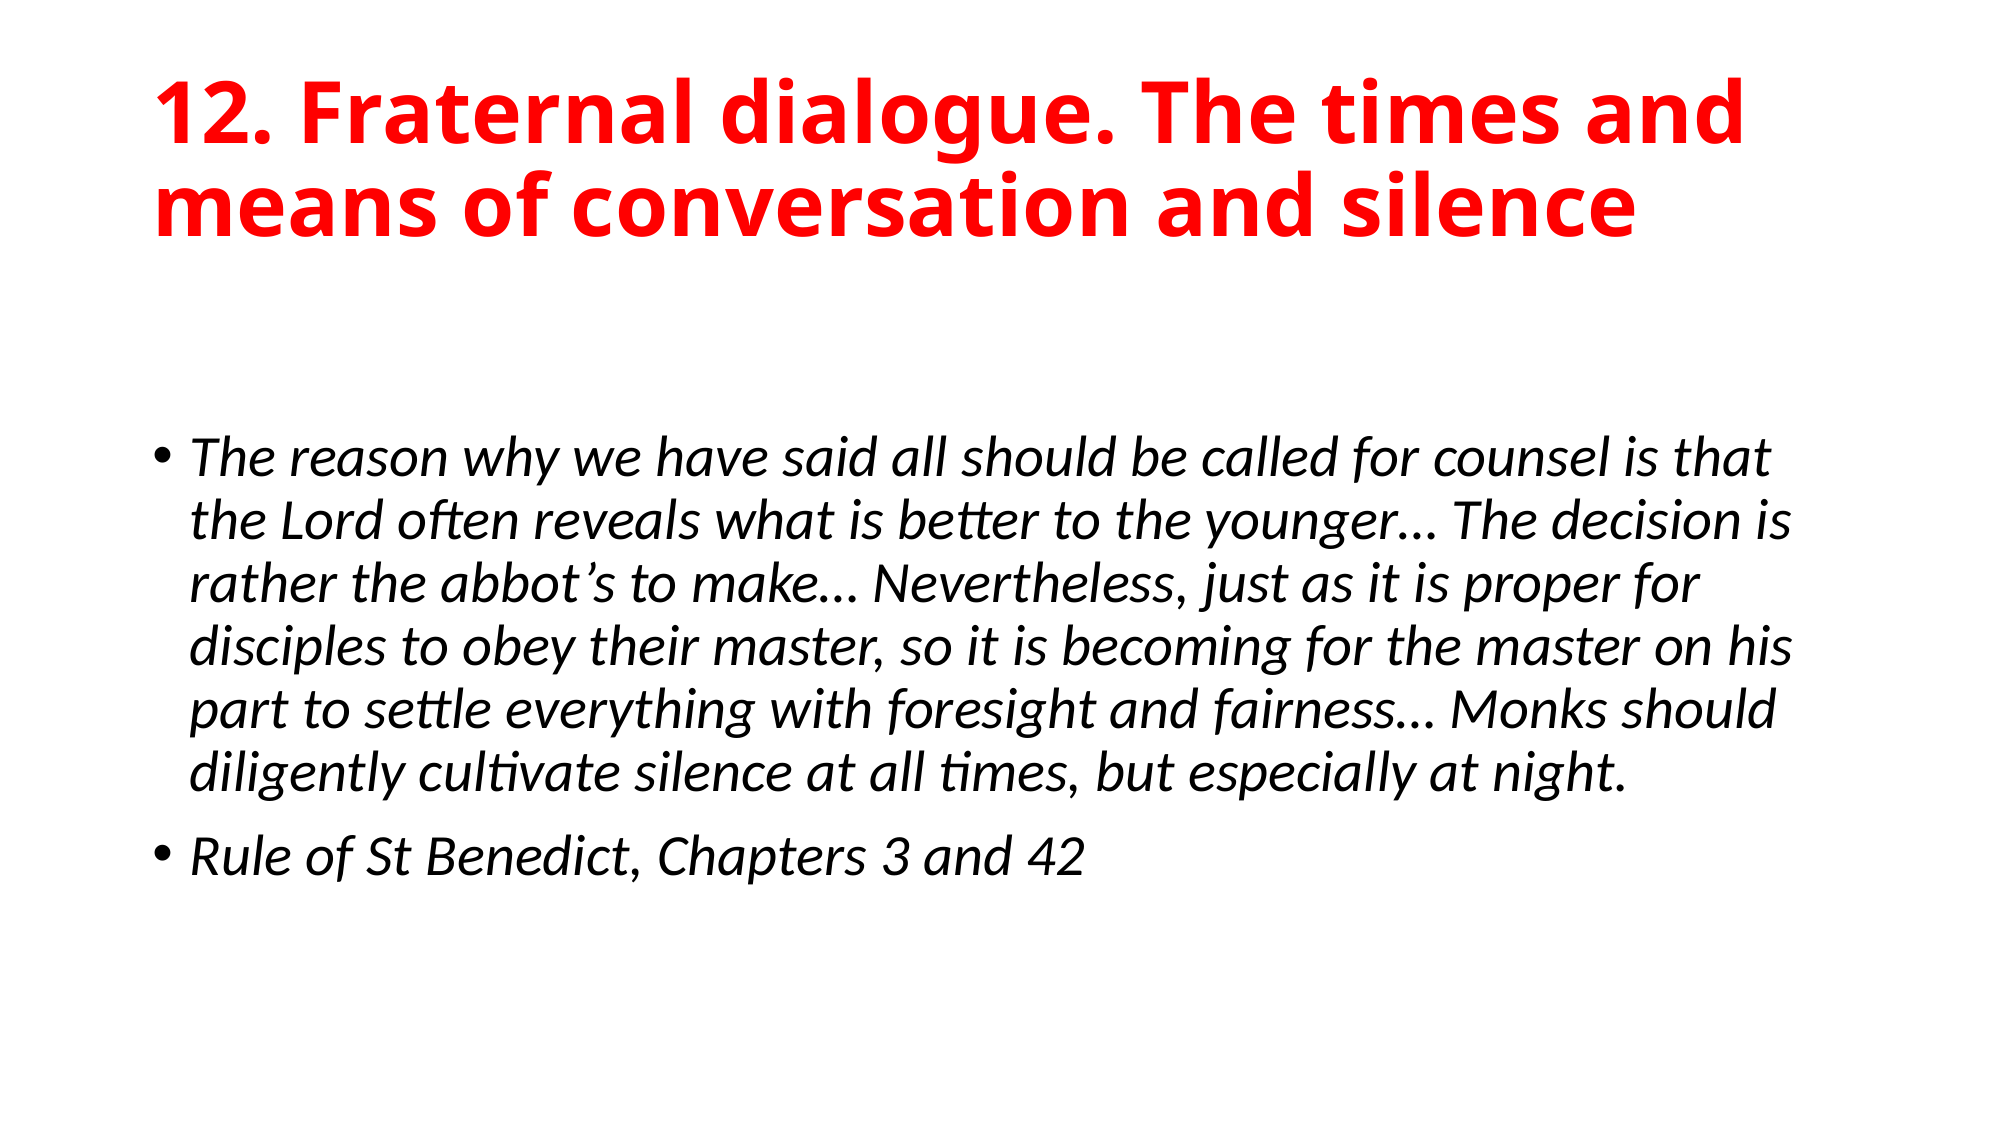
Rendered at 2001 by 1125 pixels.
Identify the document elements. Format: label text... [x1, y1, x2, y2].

title 12. Fraternal dialogue. The times and means of conversation and silence [137, 59, 1863, 368]
list The reason why we have said all should be called for counsel is that the Lord often reveals what is better to the younger… The decision is rather the abbot’s to make… Nevertheless, just as it is proper for disciples to obey their master, so it is becoming for the master on his part to settle everything with foresight and fairness… Monks should diligently cultivate silence at all times, but especially at night. Rule of St Benedict, Chapters 3 and 42 [137, 418, 1863, 1014]
